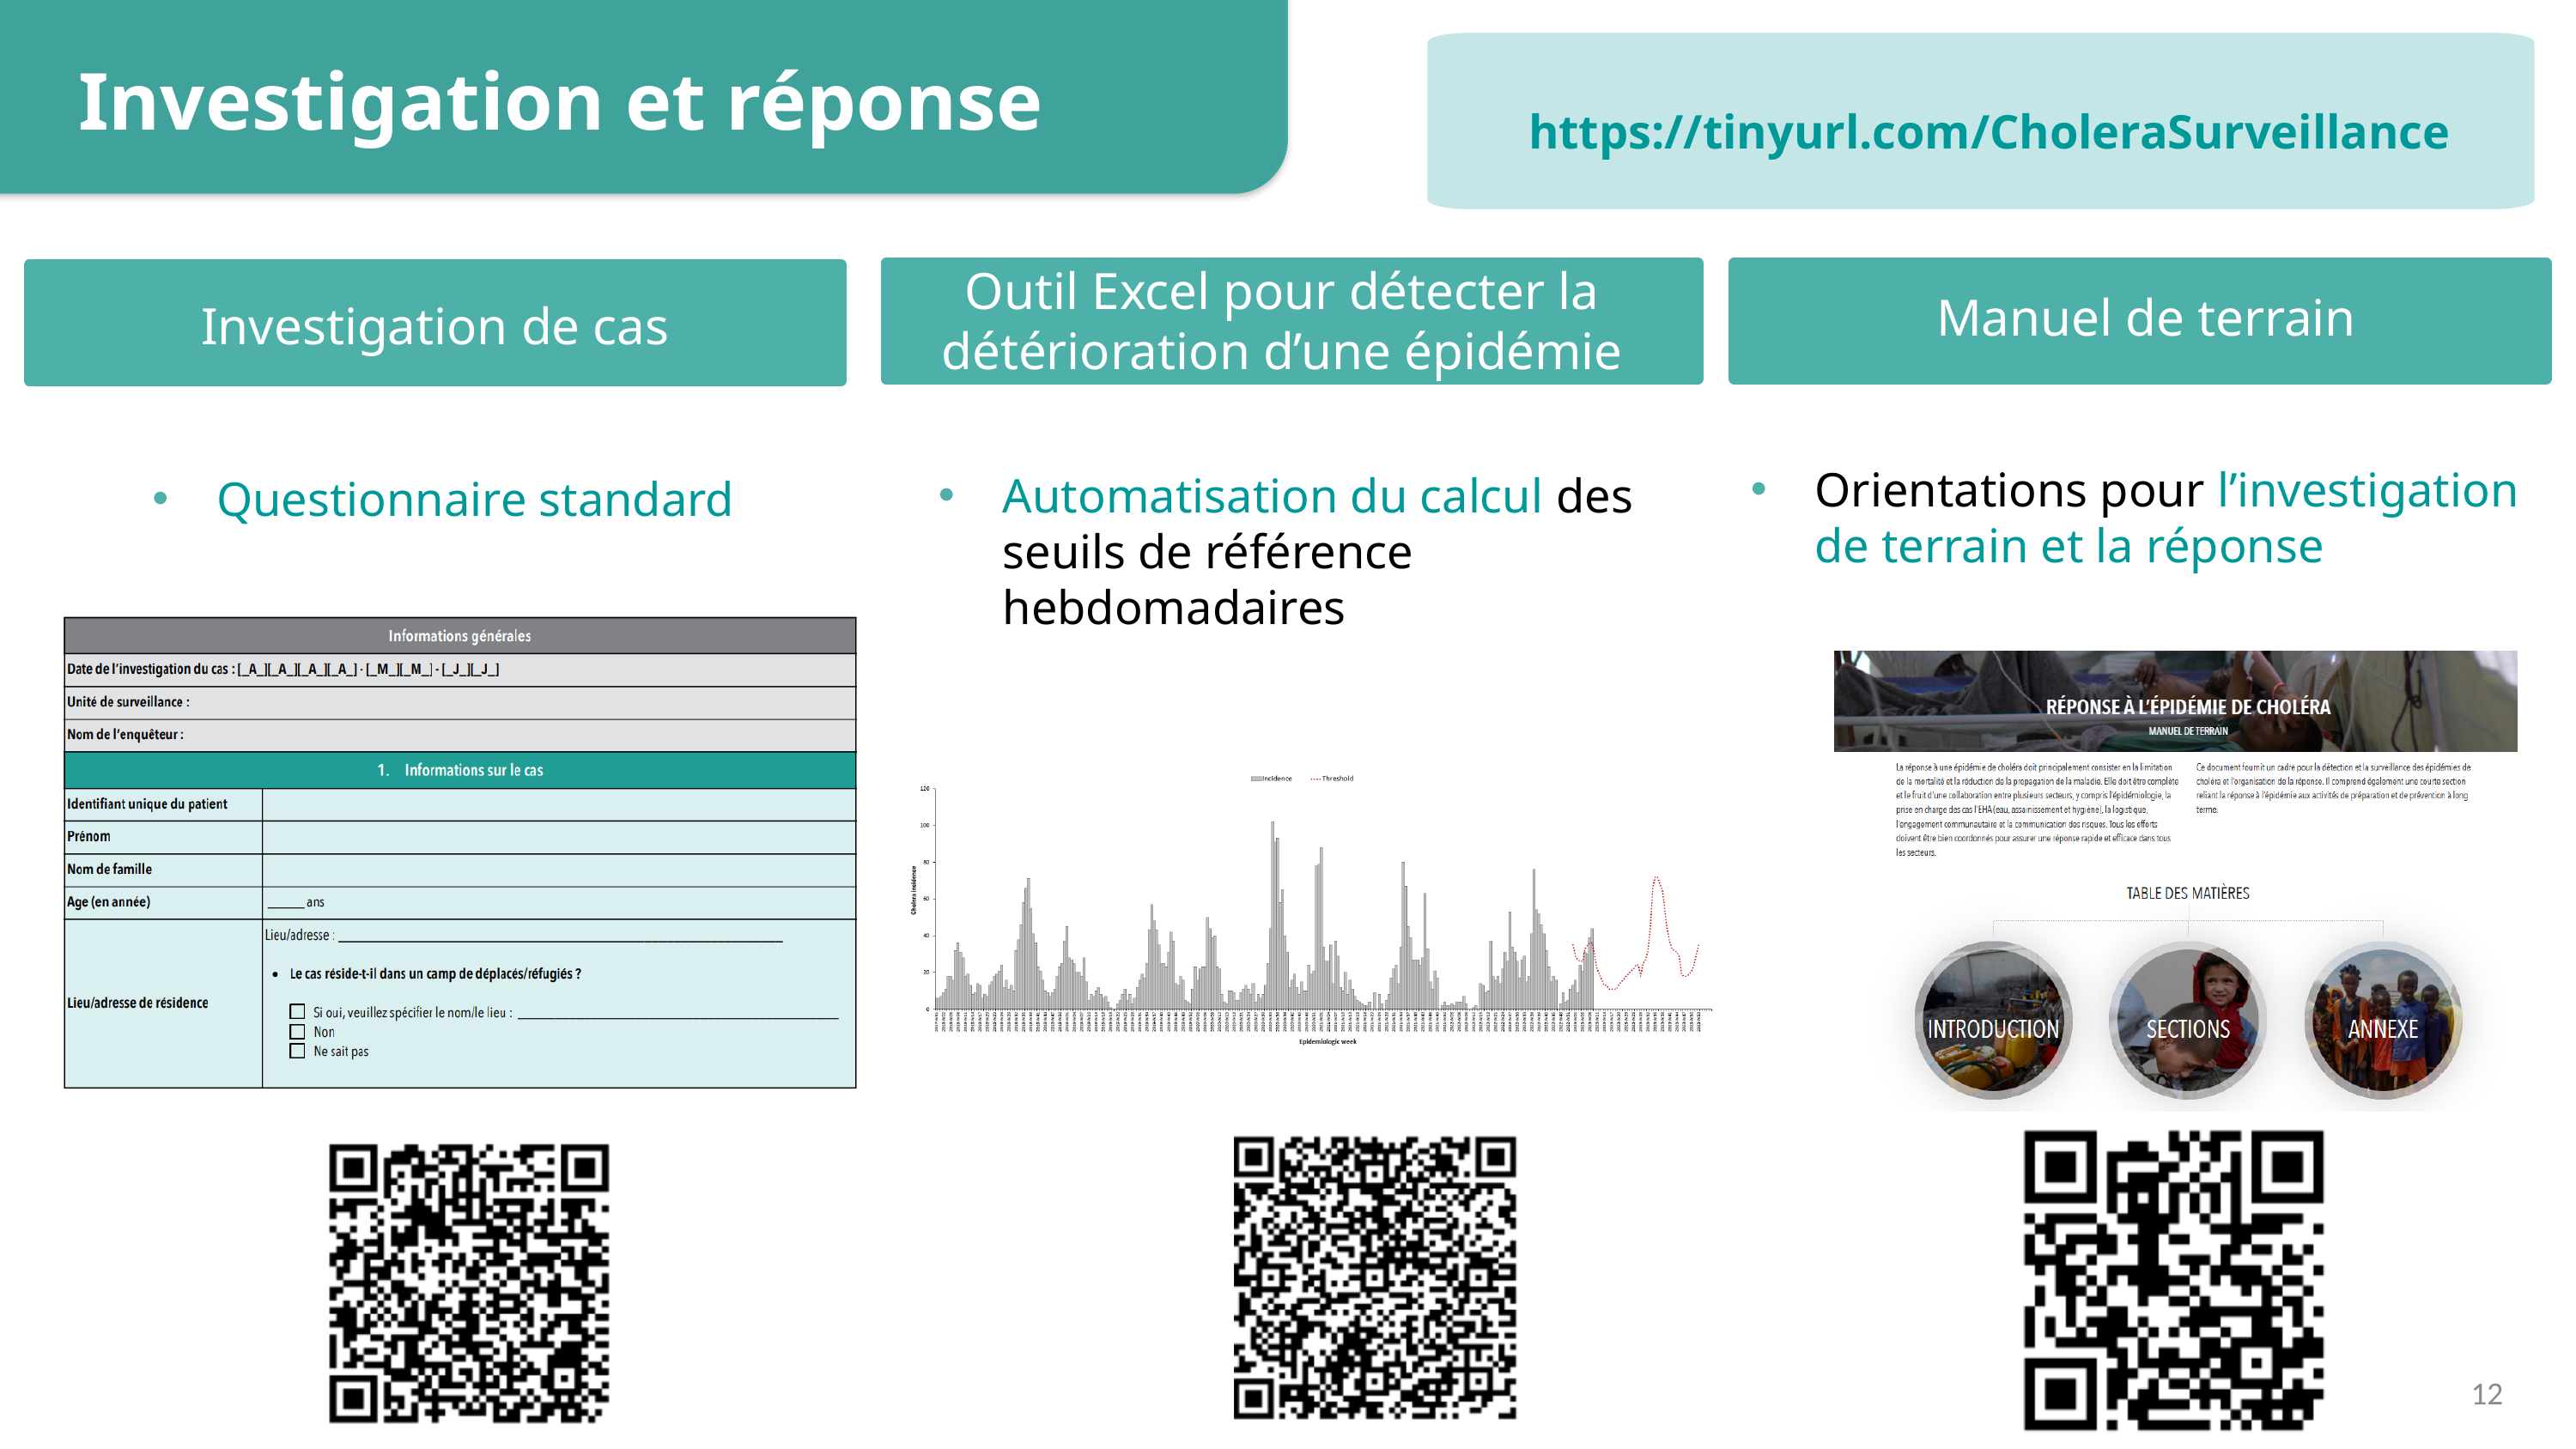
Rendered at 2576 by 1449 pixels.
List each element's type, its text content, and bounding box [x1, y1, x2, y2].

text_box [28, 264, 866, 1097]
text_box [1427, 32, 2552, 209]
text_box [875, 252, 1739, 1051]
text_box Investigation et réponse [78, 64, 1423, 146]
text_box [319, 1114, 2341, 1449]
slide_number 12 [2347, 1366, 2517, 1418]
text_box [0, 0, 1288, 194]
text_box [1734, 263, 2576, 1112]
